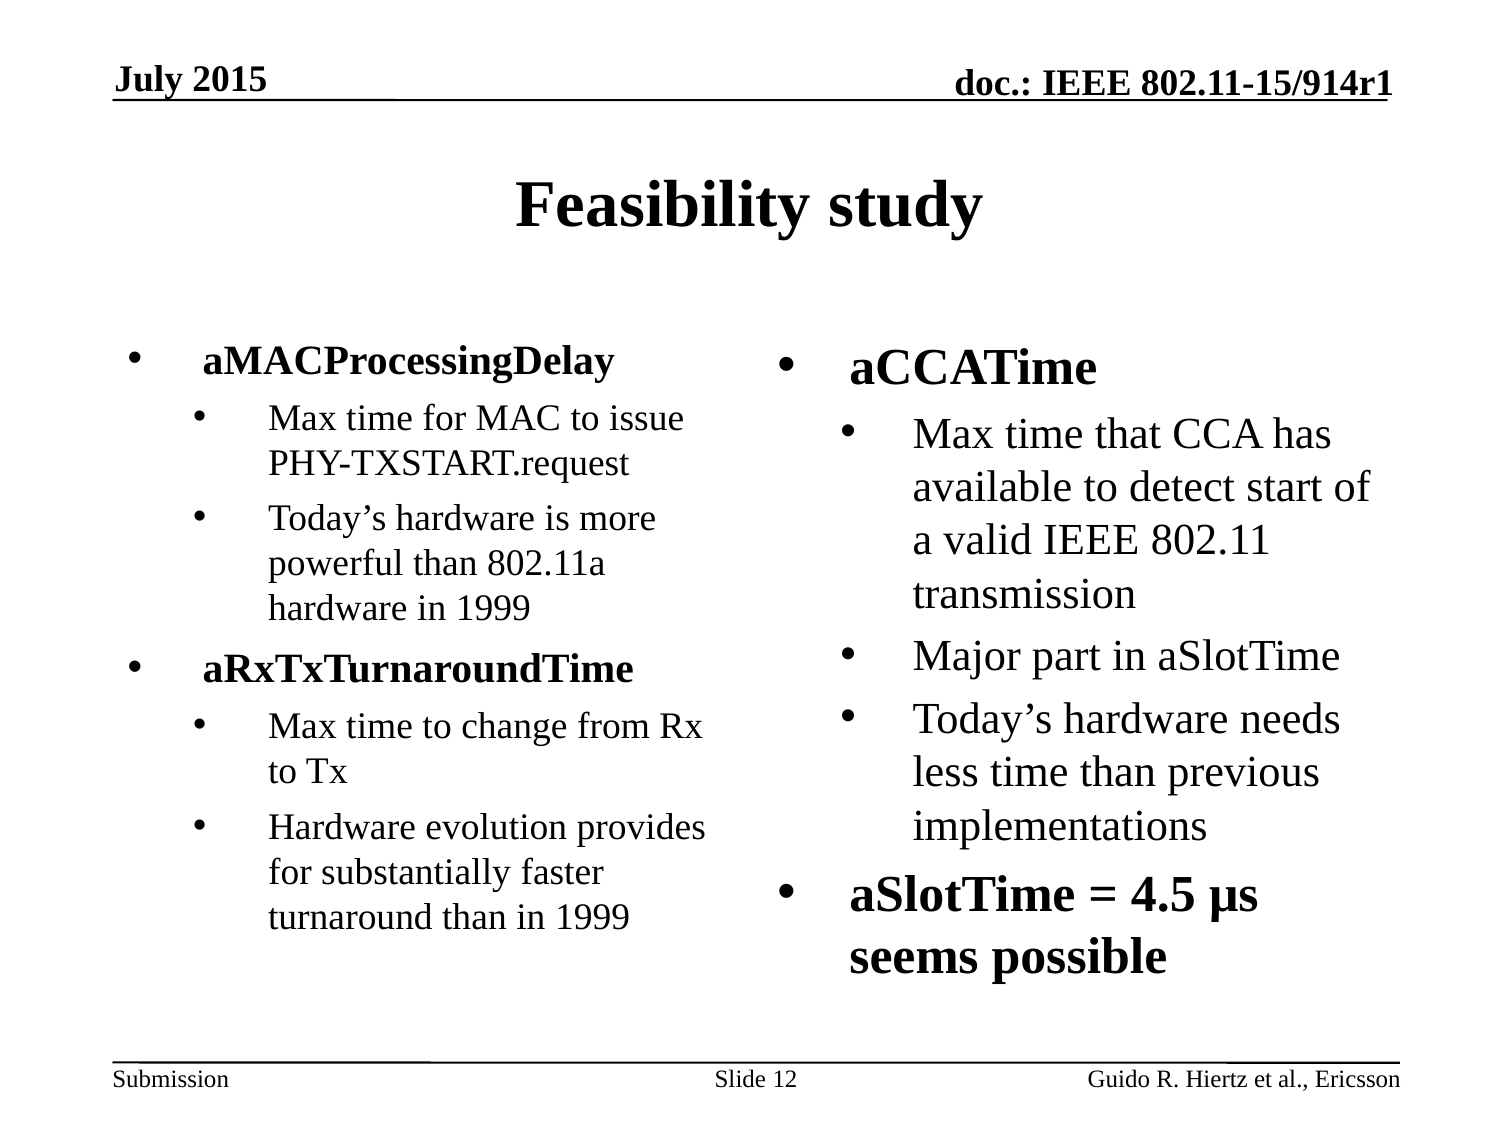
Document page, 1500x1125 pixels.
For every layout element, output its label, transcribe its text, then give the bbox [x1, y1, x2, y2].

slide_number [114, 54, 423, 100]
list aCCATime Max time that CCA has available to detect start of a valid IEEE 802.11 transmission Major part in aSlotTime Today’s hardware needs less time than previous implementations aSlotTime = 4.5 µs seems possible [761, 324, 1388, 1000]
title Feasibility study [112, 112, 1388, 288]
list aMACProcessingDelay Max time for MAC to issue PHY-TXSTART.request Today’s hardware is more powerful than 802.11a hardware in 1999 aRxTxTurnaroundTime Max time to change from Rx to Tx Hardware evolution provides for substantially faster turnaround than in 1999 [112, 324, 738, 1000]
footer Guido R. Hiertz et al., Ericsson [878, 1061, 1402, 1093]
slide_number Slide 12 [712, 1061, 800, 1123]
